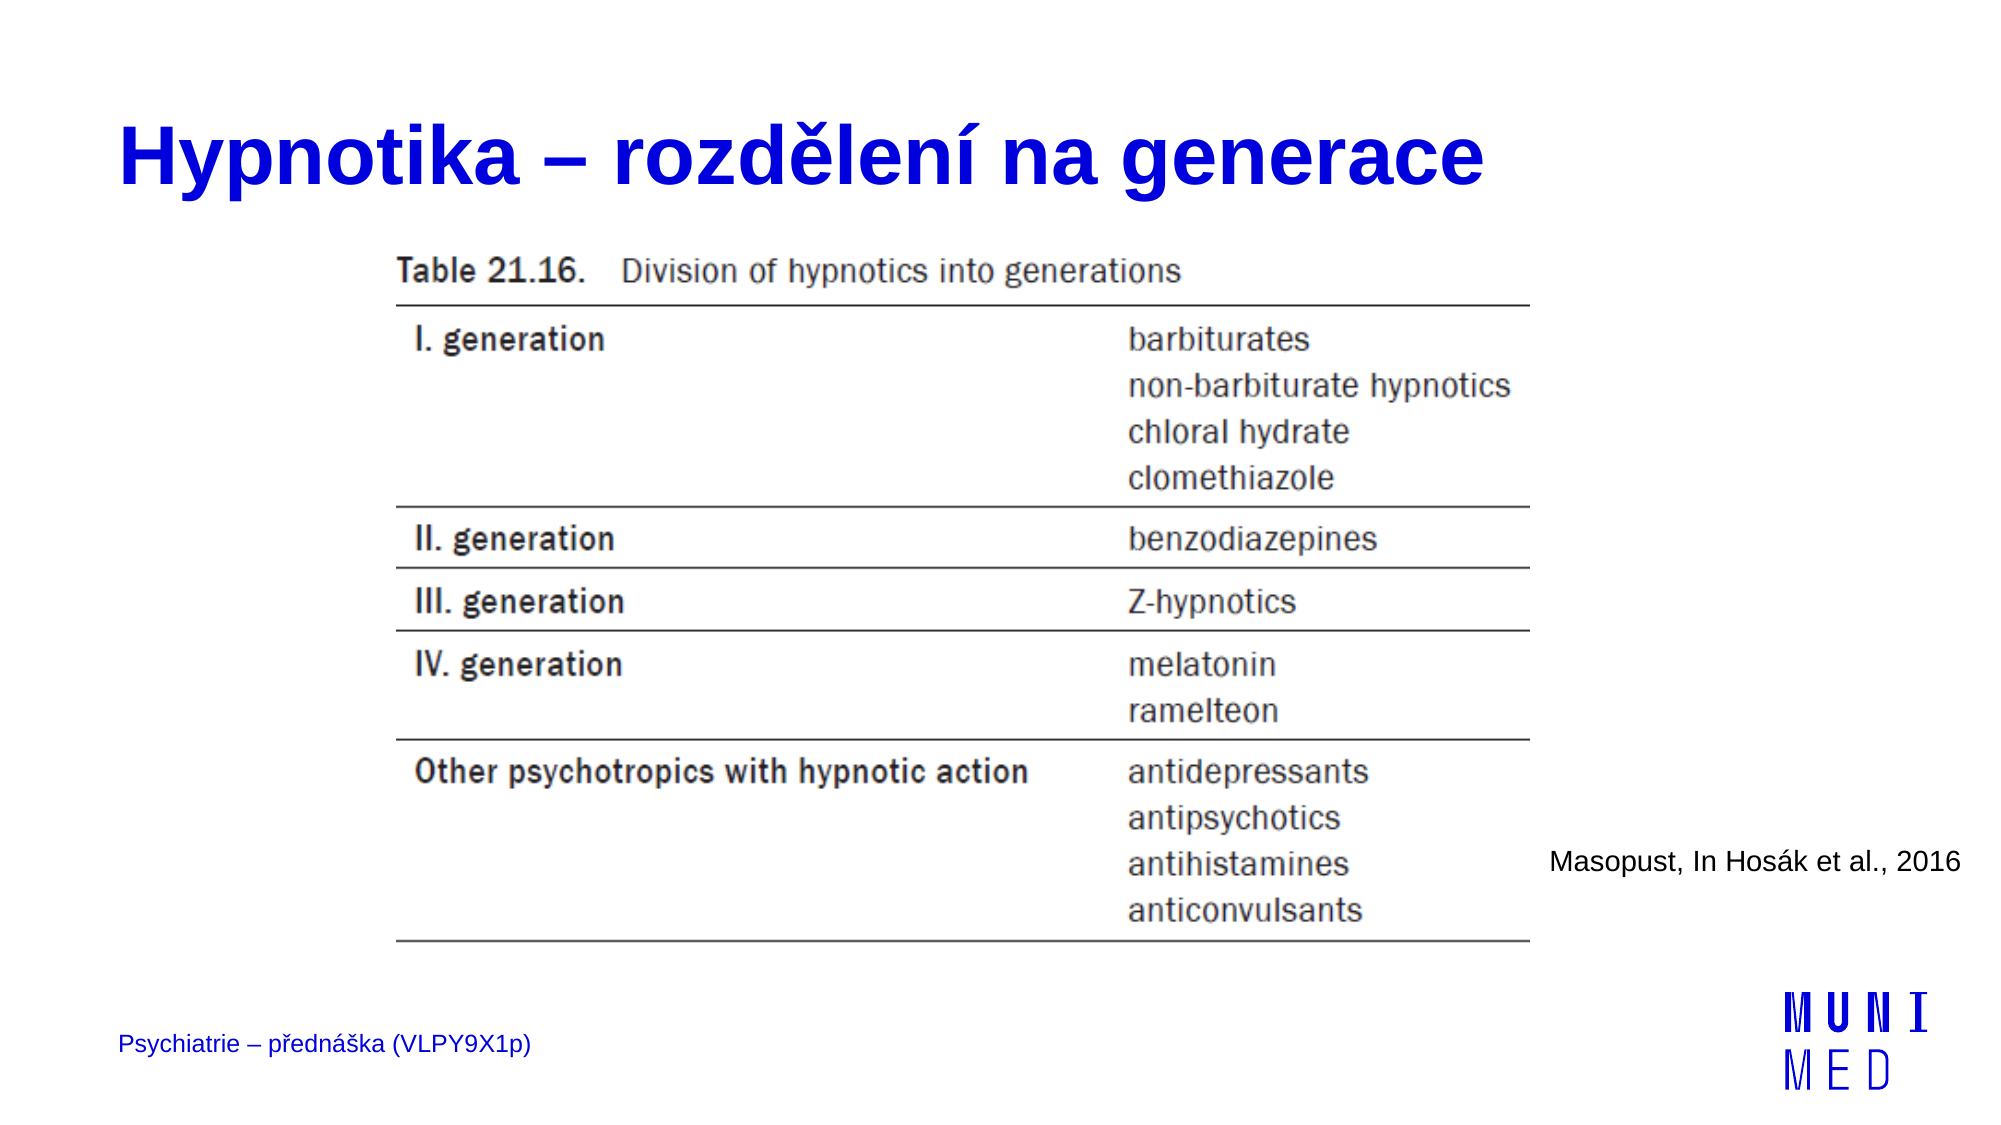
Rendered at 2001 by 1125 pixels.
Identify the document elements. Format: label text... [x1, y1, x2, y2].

text_box Masopust, In Hosák et al., 2016 [1535, 835, 1978, 885]
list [395, 244, 1531, 958]
title Hypnotika – rozdělení na generace [118, 118, 1883, 193]
footer Psychiatrie – přednáška (VLPY9X1p) [118, 1021, 1418, 1063]
